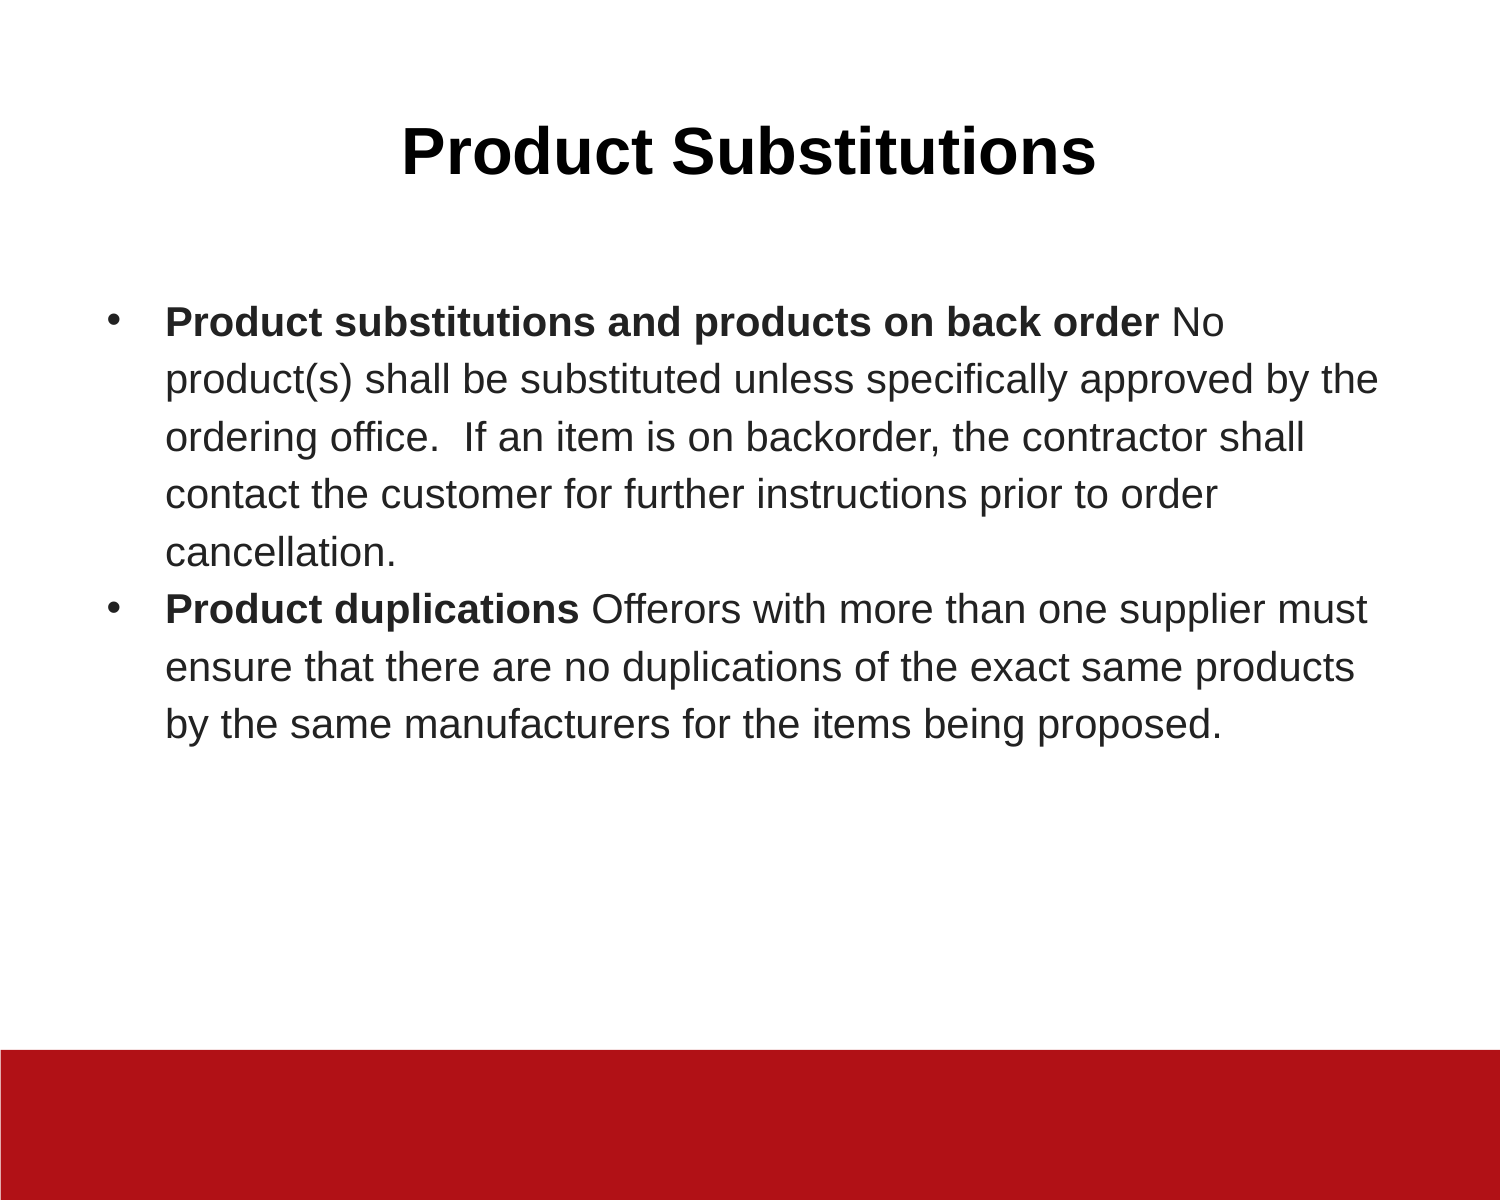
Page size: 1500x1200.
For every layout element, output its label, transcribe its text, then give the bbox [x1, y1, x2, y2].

list Product substitutions and products on back order No product(s) shall be substituted unless specifically approved by the ordering office. If an item is on backorder, the contractor shall contact the customer for further instructions prior to order cancellation. Product duplications Offerors with more than one supplier must ensure that there are no duplications of the exact same products by the same manufacturers for the items being proposed. [75, 271, 1425, 1064]
title Product Substitutions [75, 48, 1425, 249]
